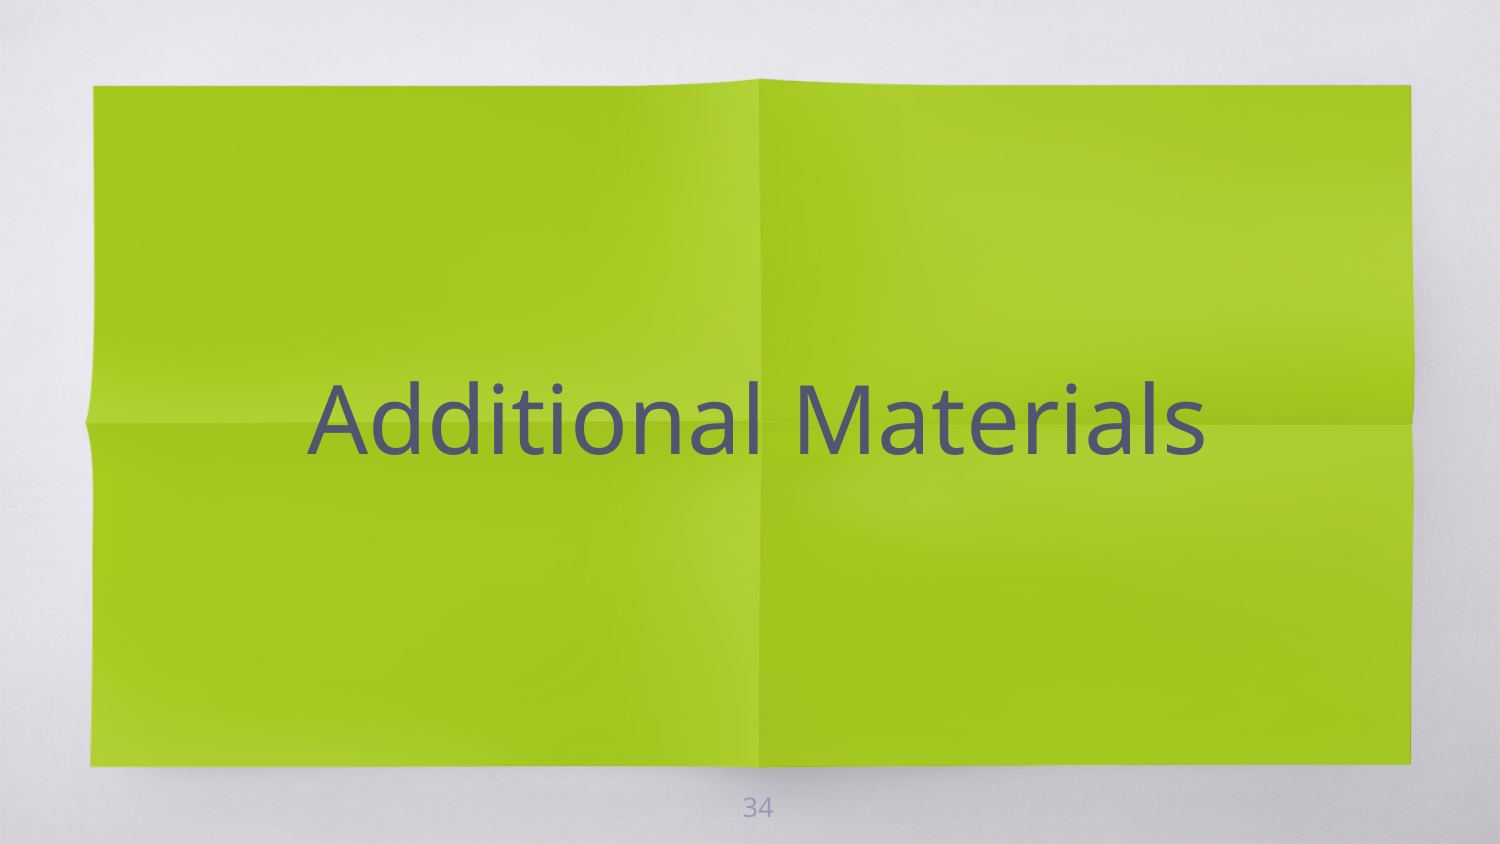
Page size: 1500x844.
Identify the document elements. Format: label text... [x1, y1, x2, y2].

title Additional Materials [279, 298, 1238, 489]
slide_number ‹#› [713, 775, 804, 825]
picture [0, 0, 1500, 844]
